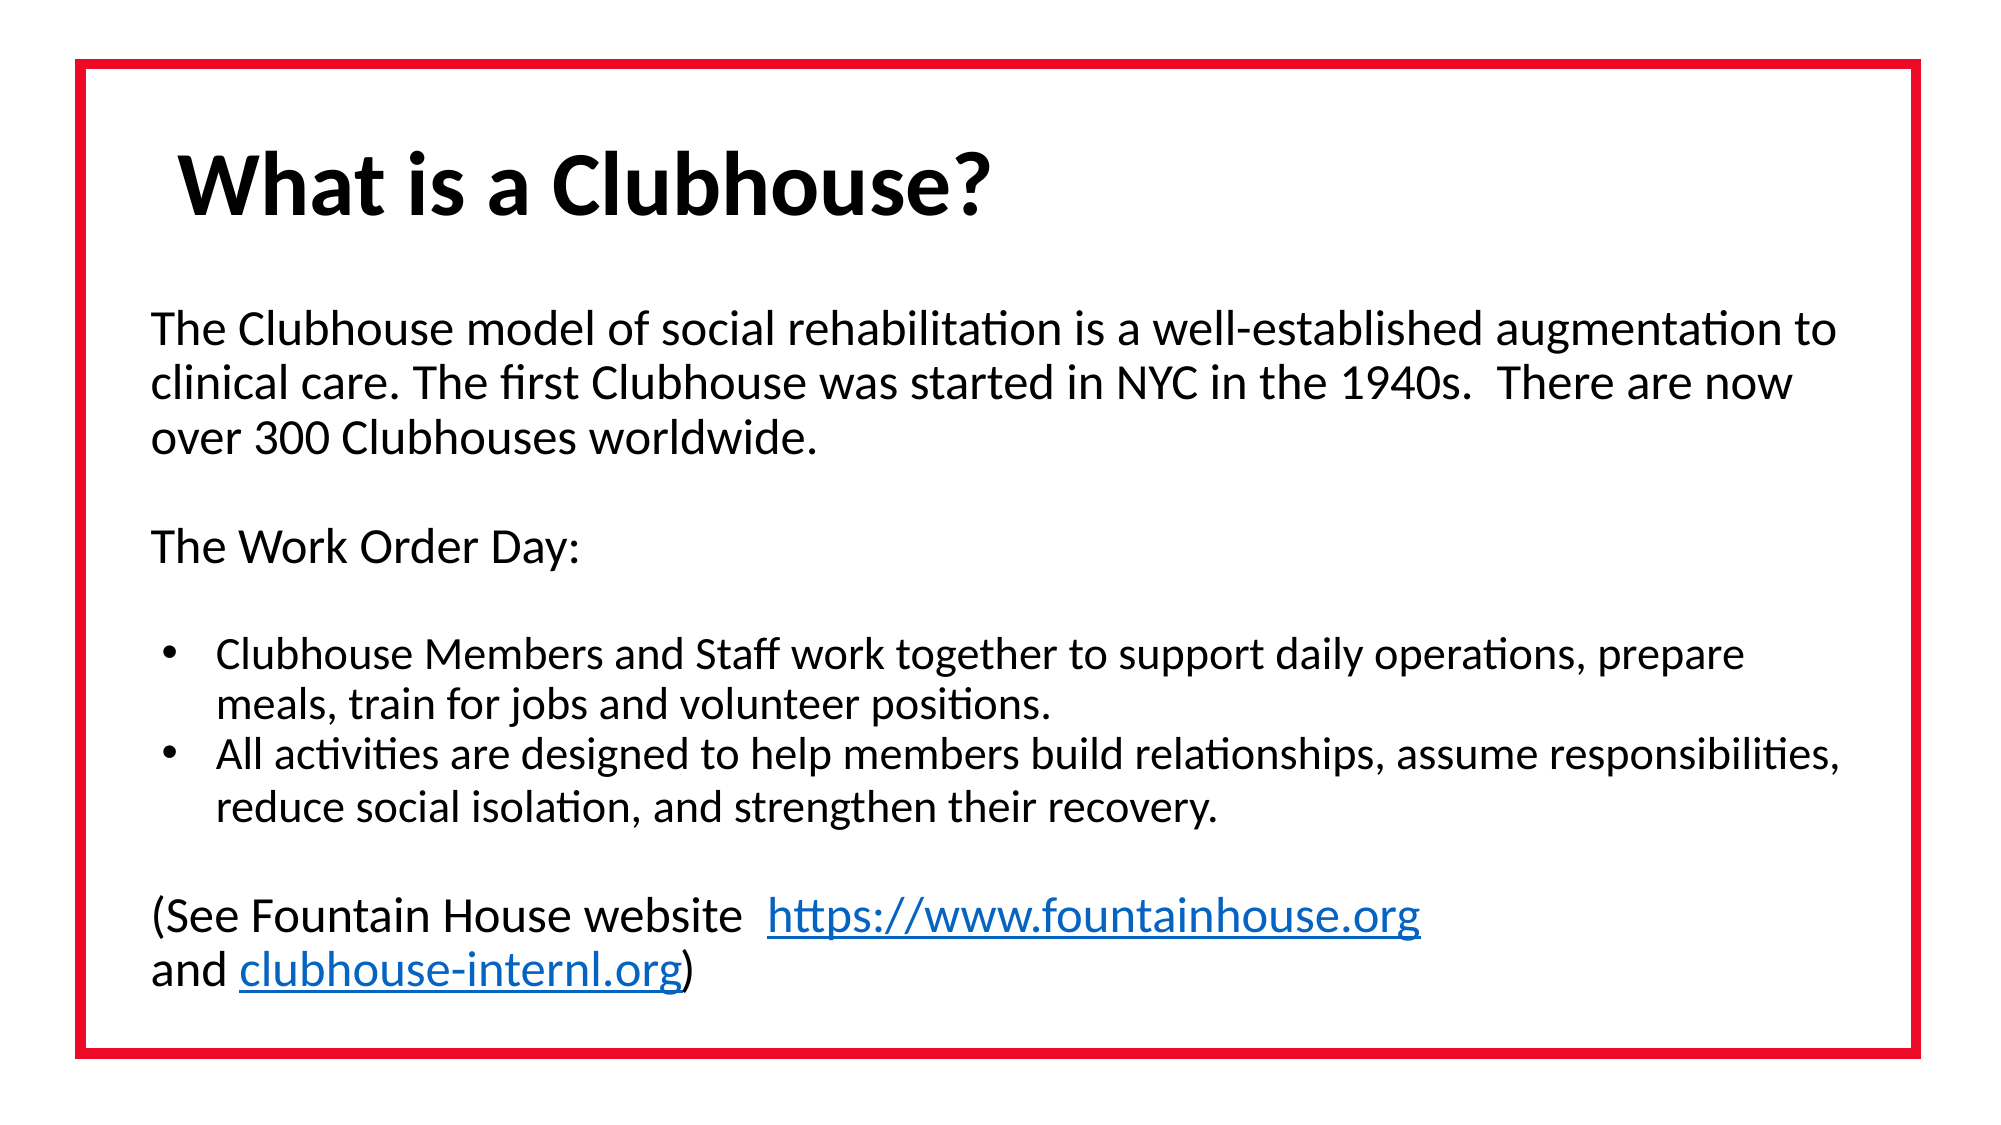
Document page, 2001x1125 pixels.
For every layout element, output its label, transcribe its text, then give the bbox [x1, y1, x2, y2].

text_box Tab [80, 64, 1917, 1054]
list The Clubhouse model of social rehabilitation is a well-established augmentation to clinical care. The first Clubhouse was started in NYC in the 1940s. There are now over 300 Clubhouses worldwide. The Work Order Day: Clubhouse Members and Staff work together to support daily operations, prepare meals, train for jobs and volunteer positions. All activities are designed to help members build relationships, assume responsibilities, reduce social isolation, and strengthen their recovery. (See Fountain House website https://www.fountainhouse.org and clubhouse-internl.org) [135, 294, 1861, 1008]
title What is a Clubhouse? [162, 76, 1888, 295]
